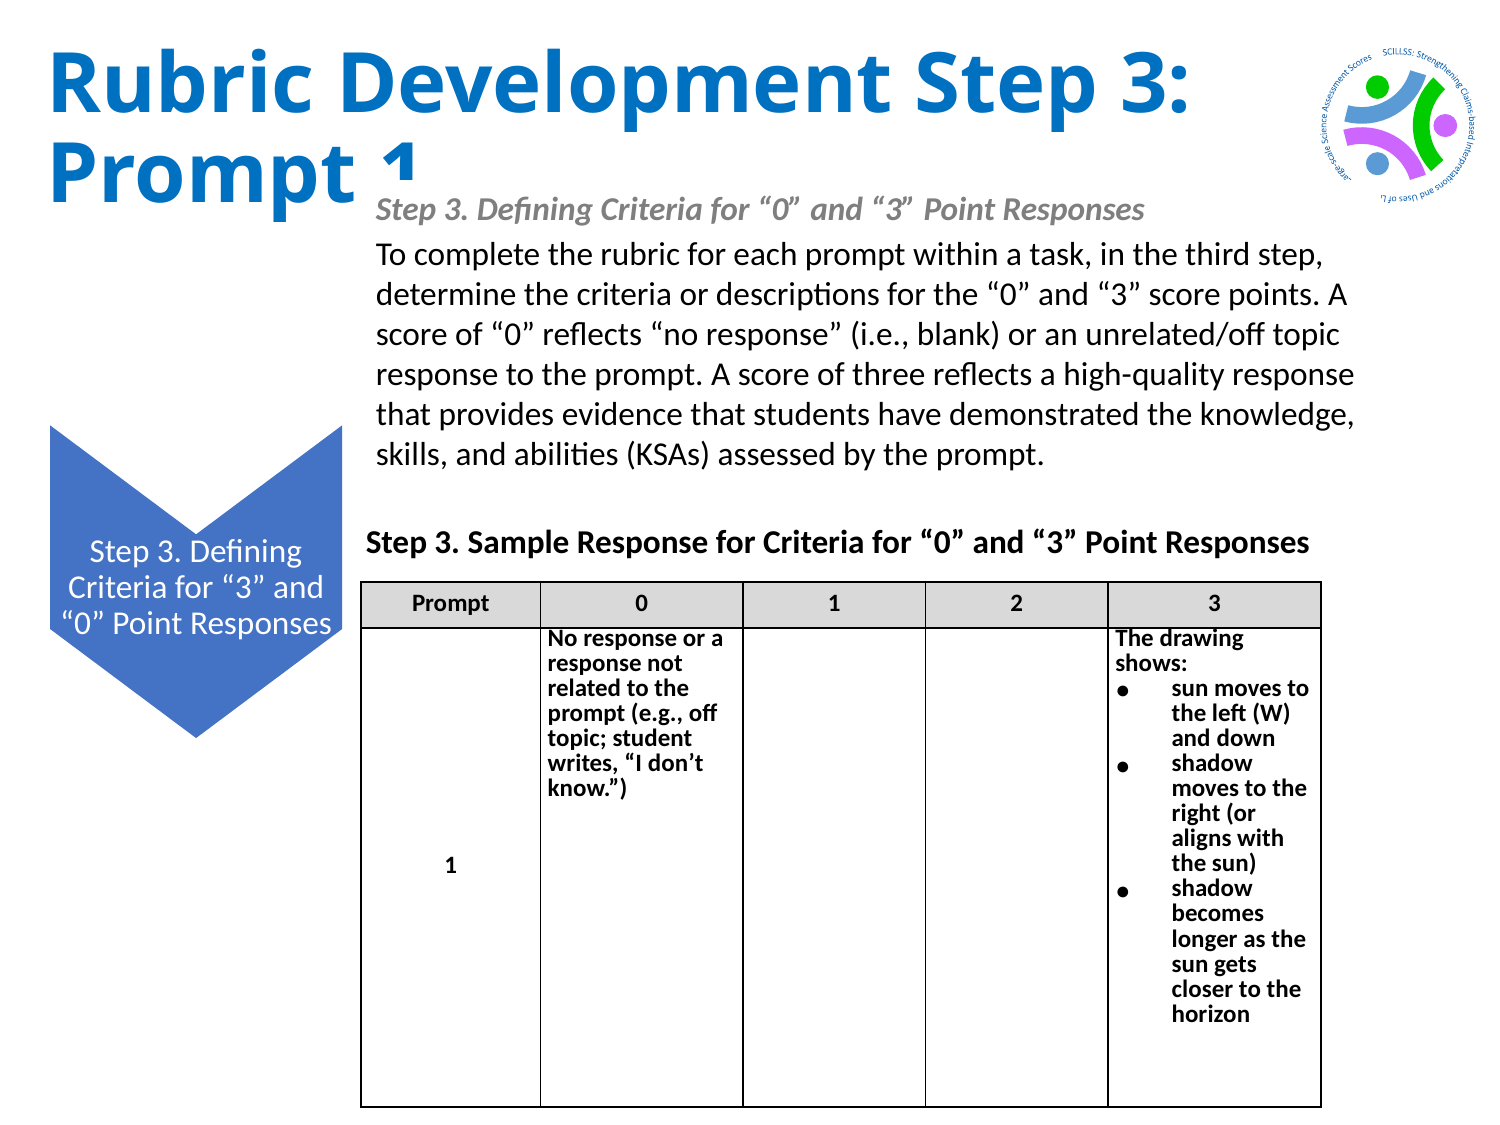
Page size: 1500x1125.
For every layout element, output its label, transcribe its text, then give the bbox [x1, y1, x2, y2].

text_box Step 3. Defining Criteria for “3” and “0” Point Responses [50, 425, 343, 739]
text_box Step 3. Sample Response for Criteria for “0” and “3” Point Responses [351, 512, 1500, 568]
text_box Step 3. Defining Criteria for “0” and “3” Point Responses To complete the rubric for each prompt within a task, in the third step, determine the criteria or descriptions for the “0” and “3” score points. A score of “0” reflects “no response” (i.e., blank) or an unrelated/off topic response to the prompt. A score of three reflects a high-quality response that provides evidence that students have demonstrated the knowledge, skills, and abilities (KSAs) assessed by the prompt. [361, 180, 1382, 480]
table_cell [744, 629, 925, 1106]
table_cell The drawing shows: sun moves to the left (W) and down shadow moves to the right (or aligns with the sun) shadow becomes longer as the sun gets closer to the horizon [1109, 629, 1320, 1106]
table_cell 1 [362, 629, 540, 1106]
table_header 2 [926, 583, 1107, 627]
table_header 1 [744, 583, 925, 627]
table_header 3 [1109, 583, 1320, 627]
table_header Prompt [362, 583, 540, 627]
table_header 0 [541, 583, 742, 627]
table_cell No response or a response not related to the prompt (e.g., off topic; student writes, “I don’t know.”) [541, 629, 742, 1106]
title Rubric Development Step 3: Prompt 1 [31, 36, 1382, 224]
table_cell [926, 629, 1107, 1106]
